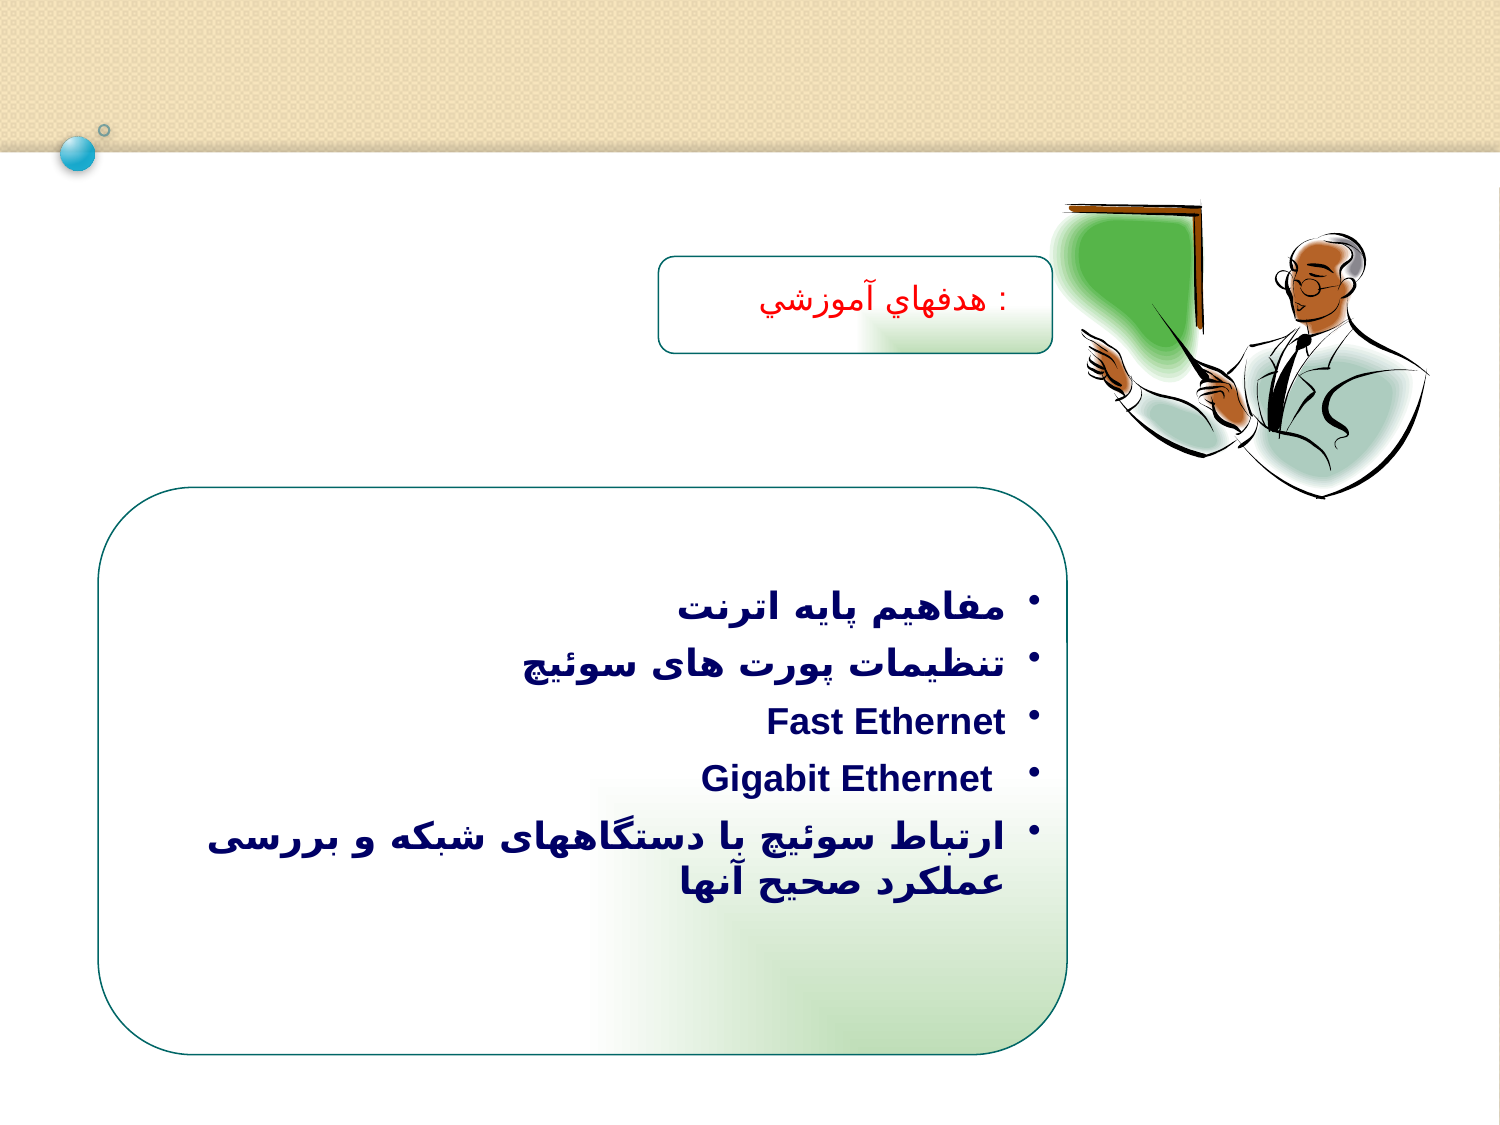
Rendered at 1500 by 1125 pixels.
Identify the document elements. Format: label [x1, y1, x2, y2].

text_box [97, 198, 1430, 1055]
